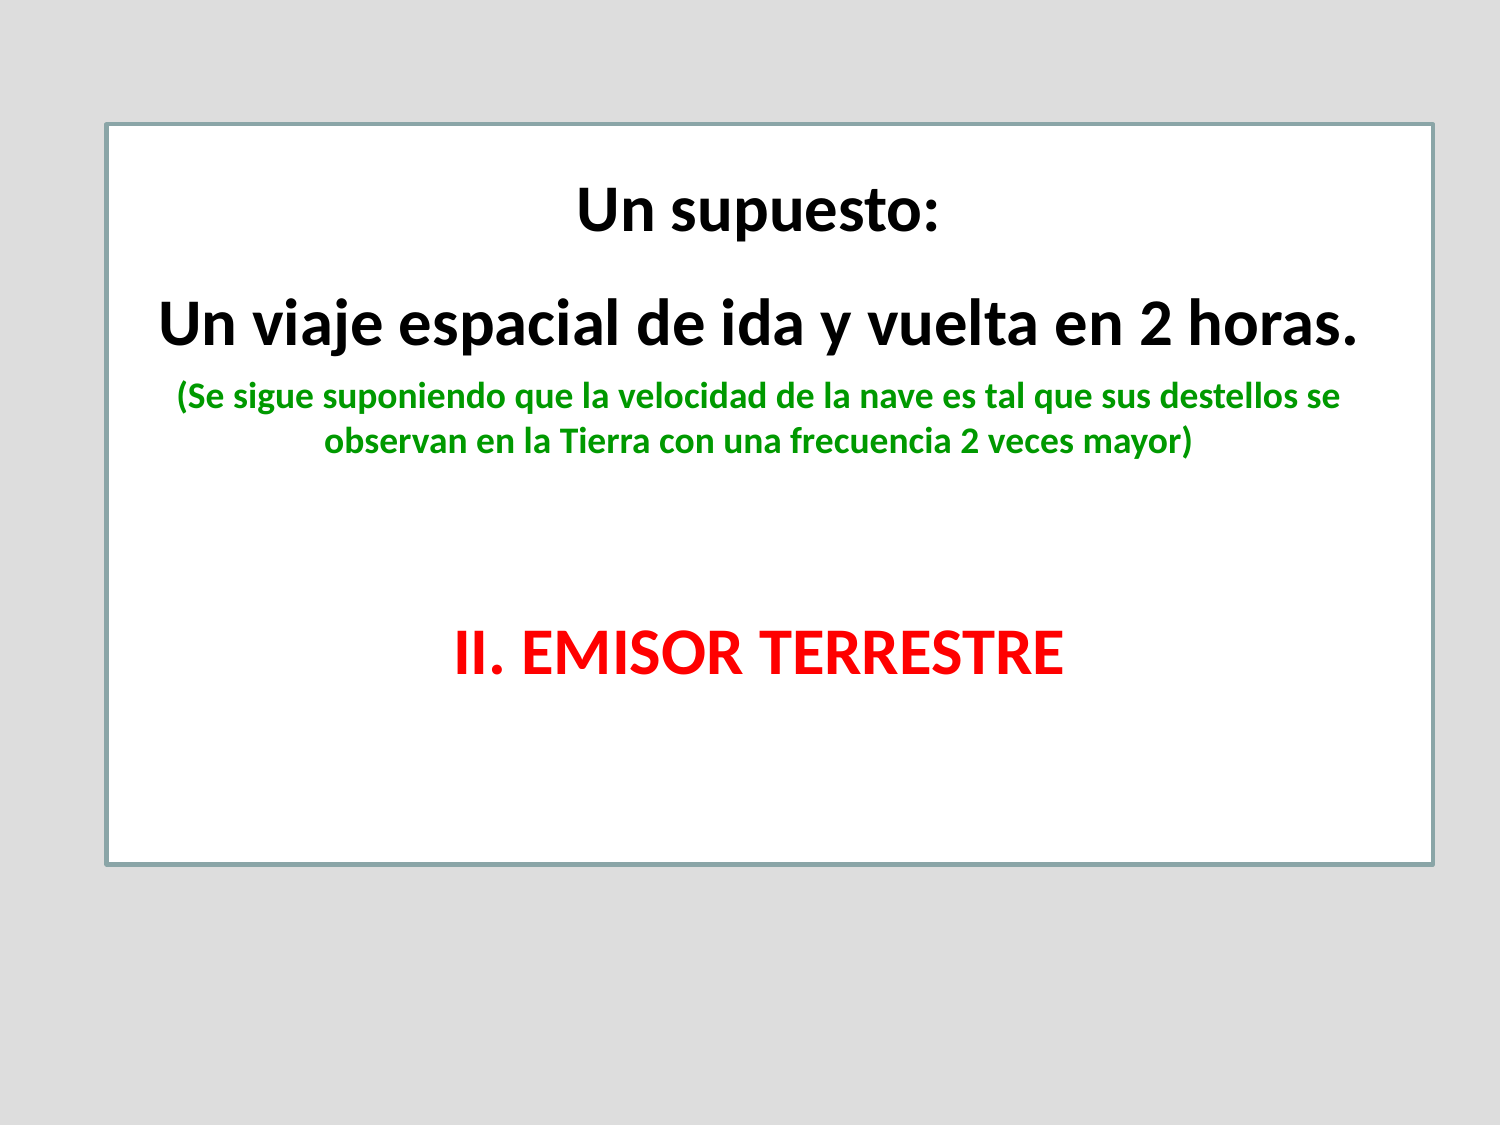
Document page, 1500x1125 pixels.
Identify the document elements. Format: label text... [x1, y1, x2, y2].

text_box [104, 122, 1435, 867]
text_box Un supuesto: Un viaje espacial de ida y vuelta en 2 horas. (Se sigue suponiendo que la velocidad de la nave es tal que sus destellos se observan en la Tierra con una frecuencia 2 veces mayor) II. EMISOR TERRESTRE [116, 157, 1402, 808]
